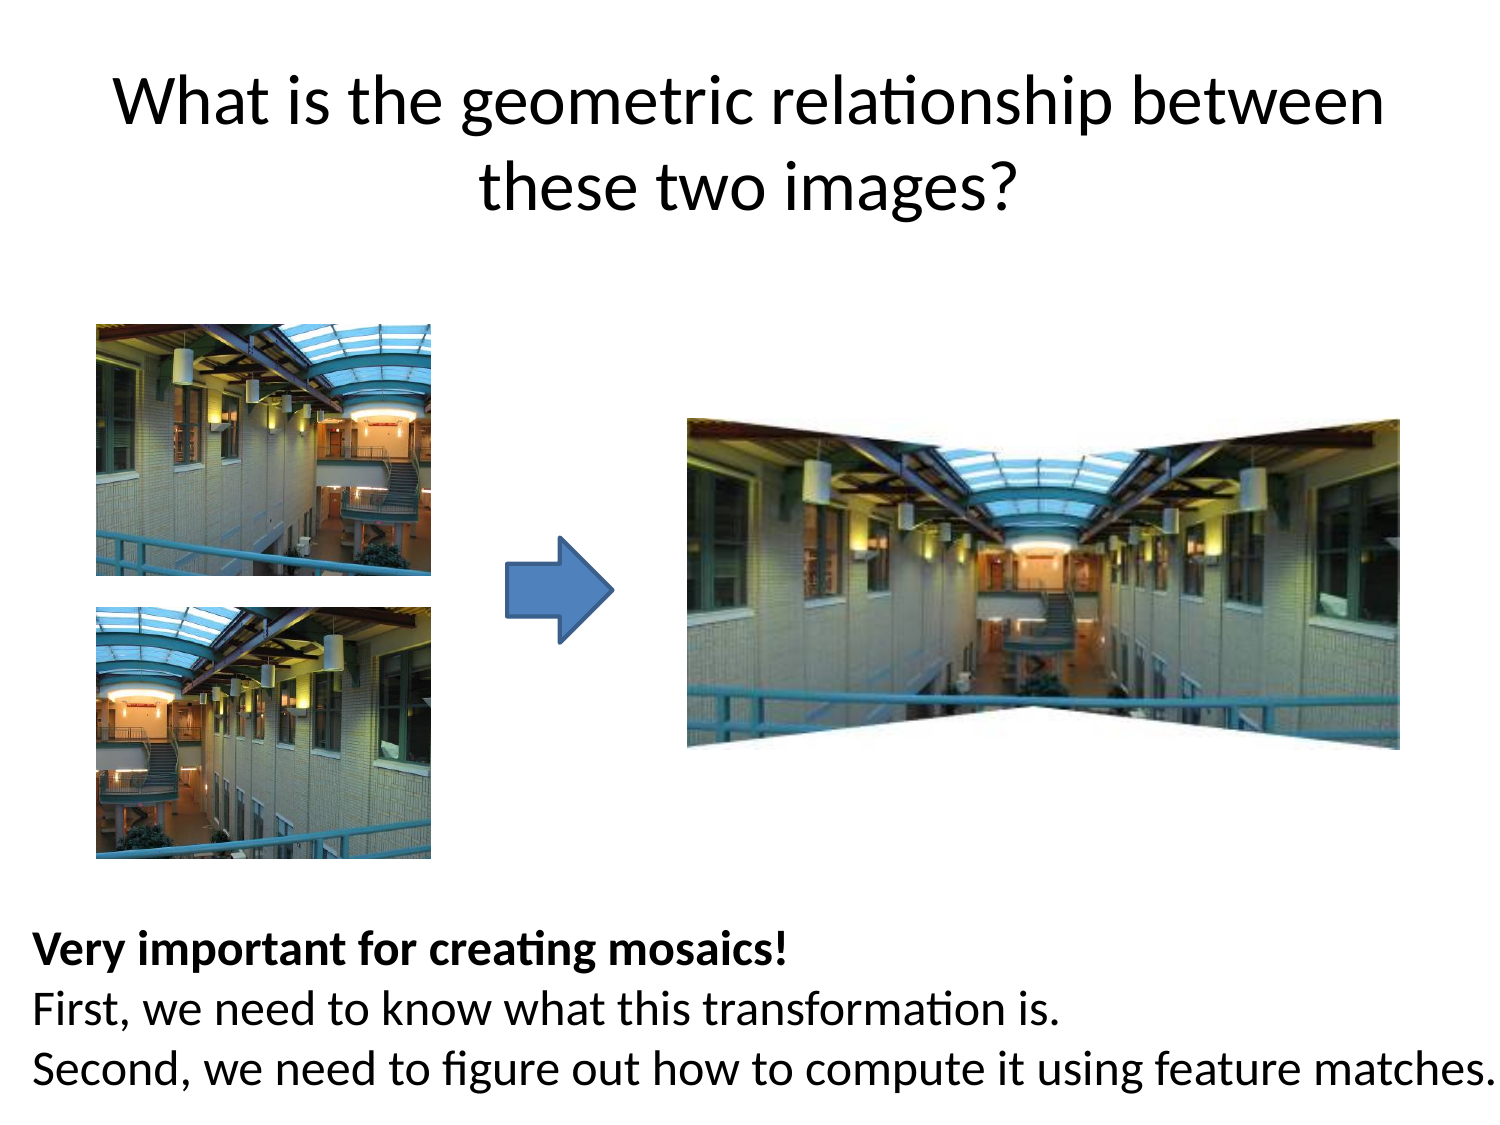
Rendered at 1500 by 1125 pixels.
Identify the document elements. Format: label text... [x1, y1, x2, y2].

picture [687, 418, 1401, 751]
title What is the geometric relationship between these two images? [75, 45, 1425, 233]
text_box Very important for creating mosaics! First, we need to know what this transformation is. Second, we need to figure out how to compute it using feature matches. [17, 907, 1500, 1103]
picture [96, 324, 431, 577]
text_box [505, 535, 615, 645]
picture [96, 607, 431, 860]
